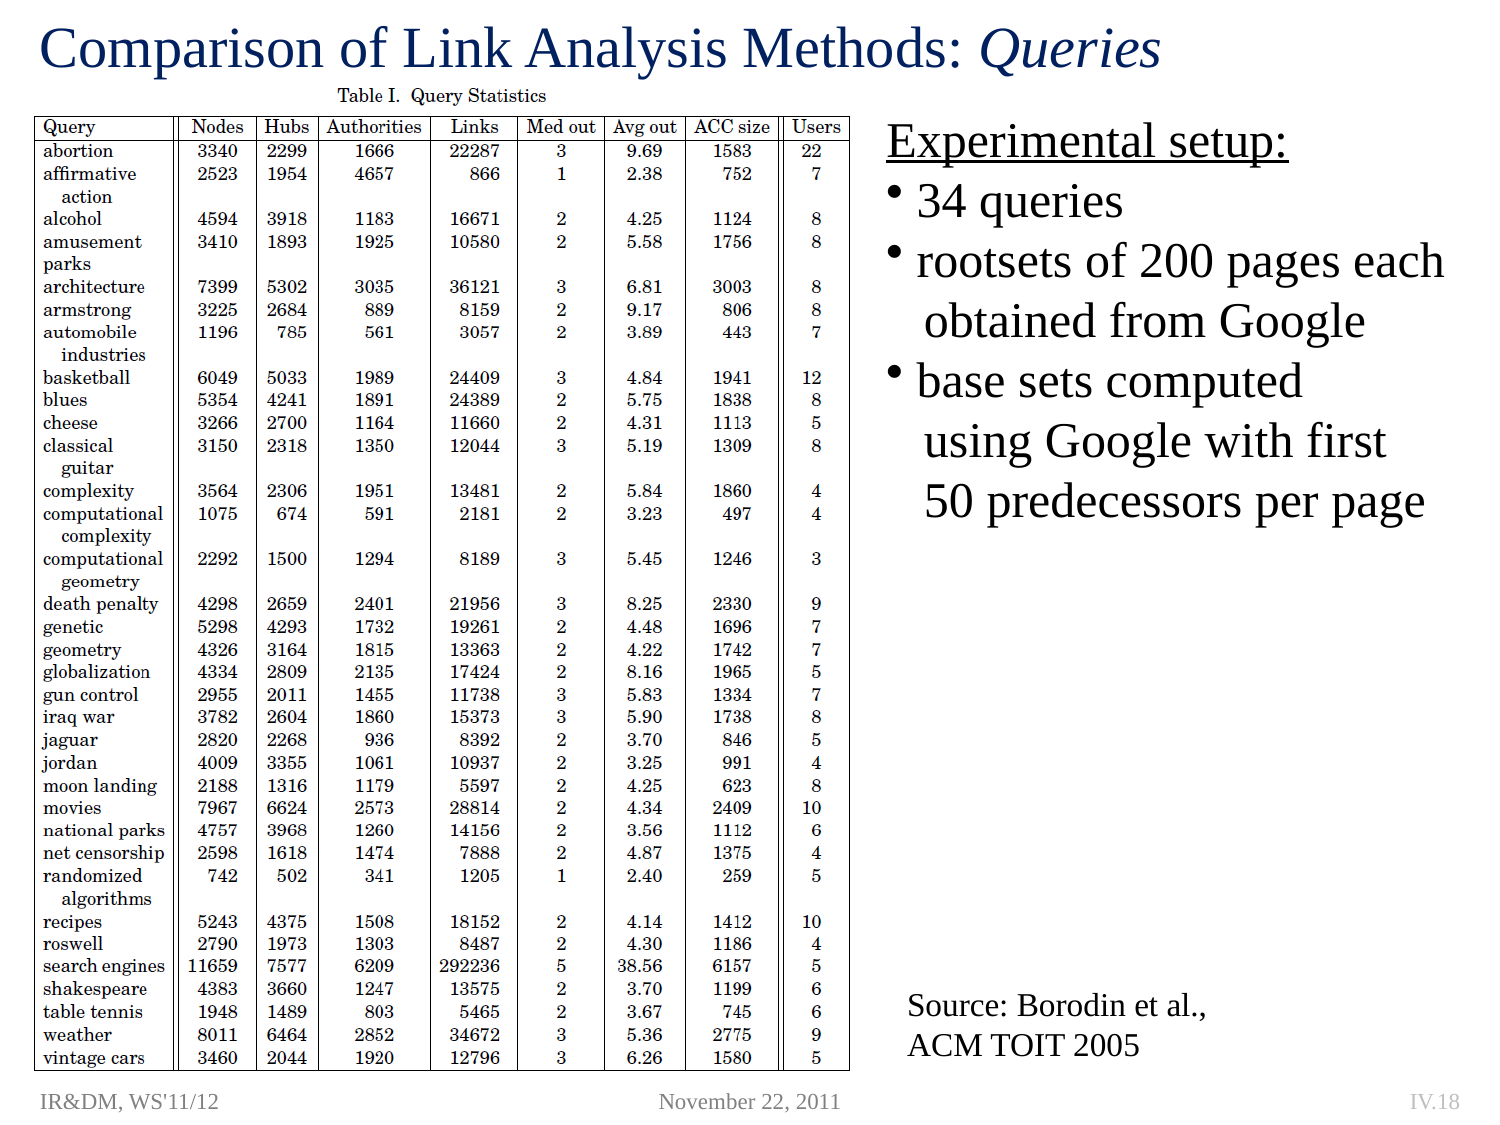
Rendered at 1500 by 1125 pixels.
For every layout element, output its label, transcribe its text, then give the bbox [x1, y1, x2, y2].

title Comparison of Link Analysis Methods: Queries [24, 0, 1475, 100]
text_box Experimental setup: 34 queries rootsets of 200 pages each obtained from Google base sets computed using Google with first 50 predecessors per page [871, 99, 1461, 535]
text_box Source: Borodin et al., ACM TOIT 2005 [892, 976, 1231, 1071]
footer IR&DM, WS'11/12 [24, 1087, 475, 1125]
picture [24, 82, 858, 1079]
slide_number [575, 1074, 925, 1125]
slide_number IV.18 [1149, 1074, 1475, 1125]
